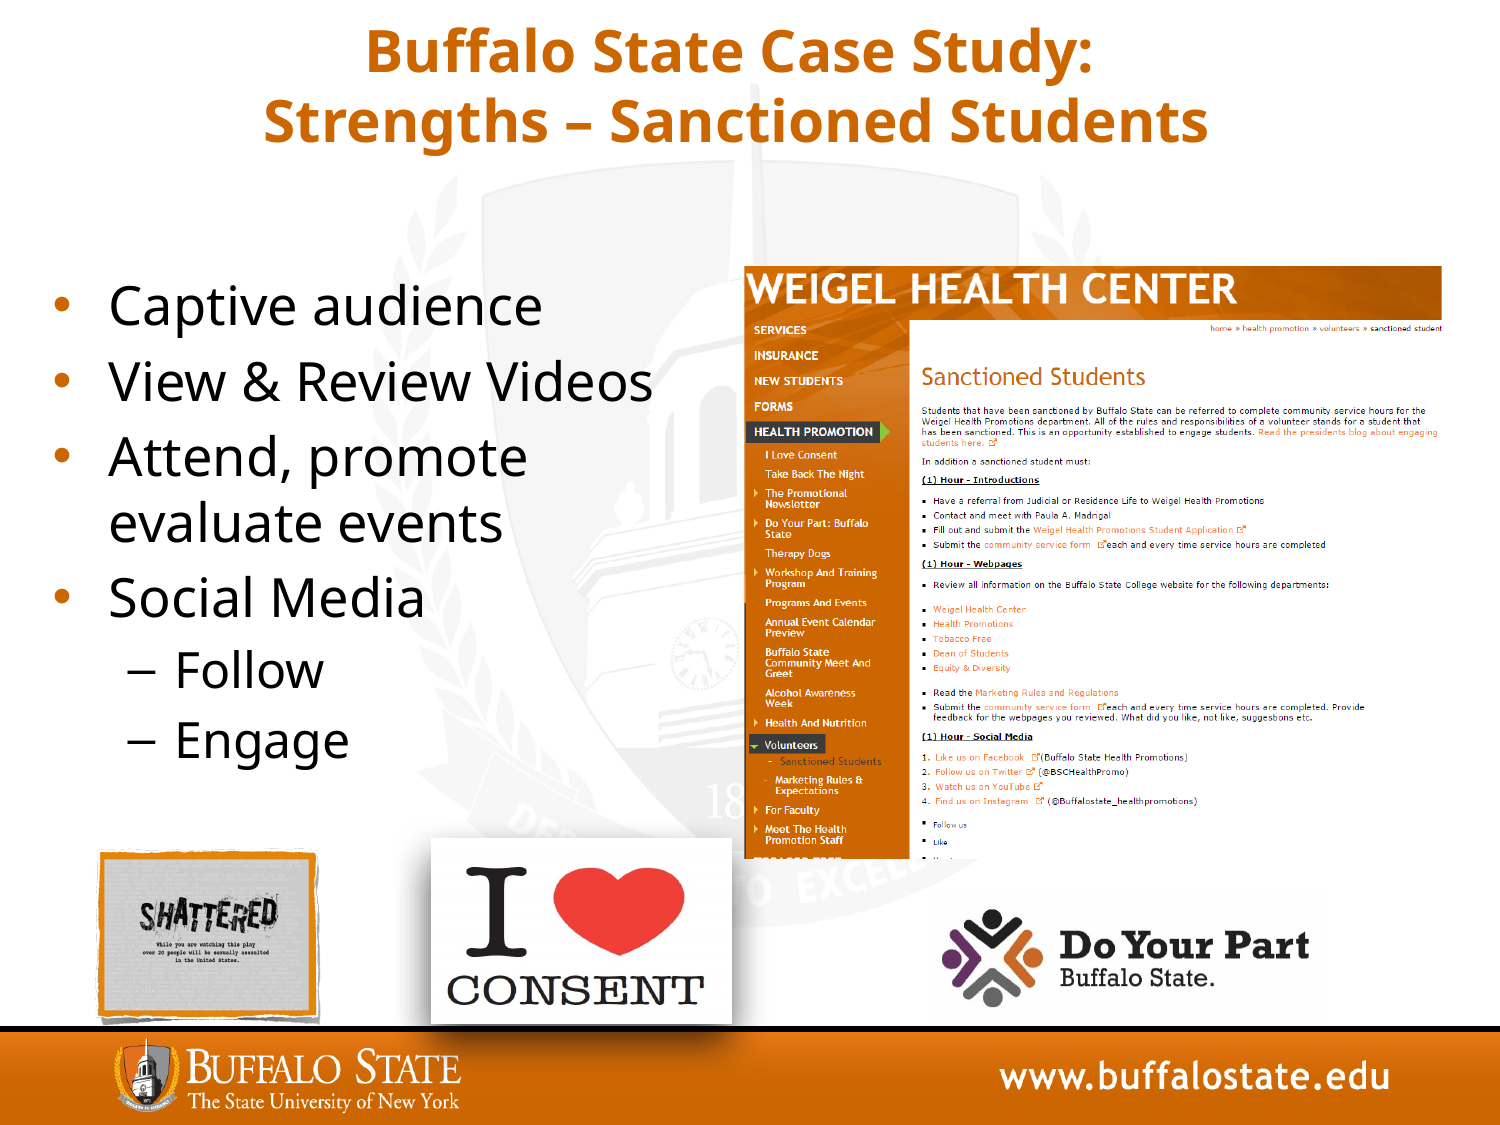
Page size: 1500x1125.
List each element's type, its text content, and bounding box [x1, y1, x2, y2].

picture [0, 0, 1500, 1125]
title Buffalo State Case Study: Strengths – Sanctioned Students [37, 6, 1438, 163]
list Captive audience View & Review Videos Attend, promote & evaluate events Social Media Follow Engage [37, 187, 1438, 938]
